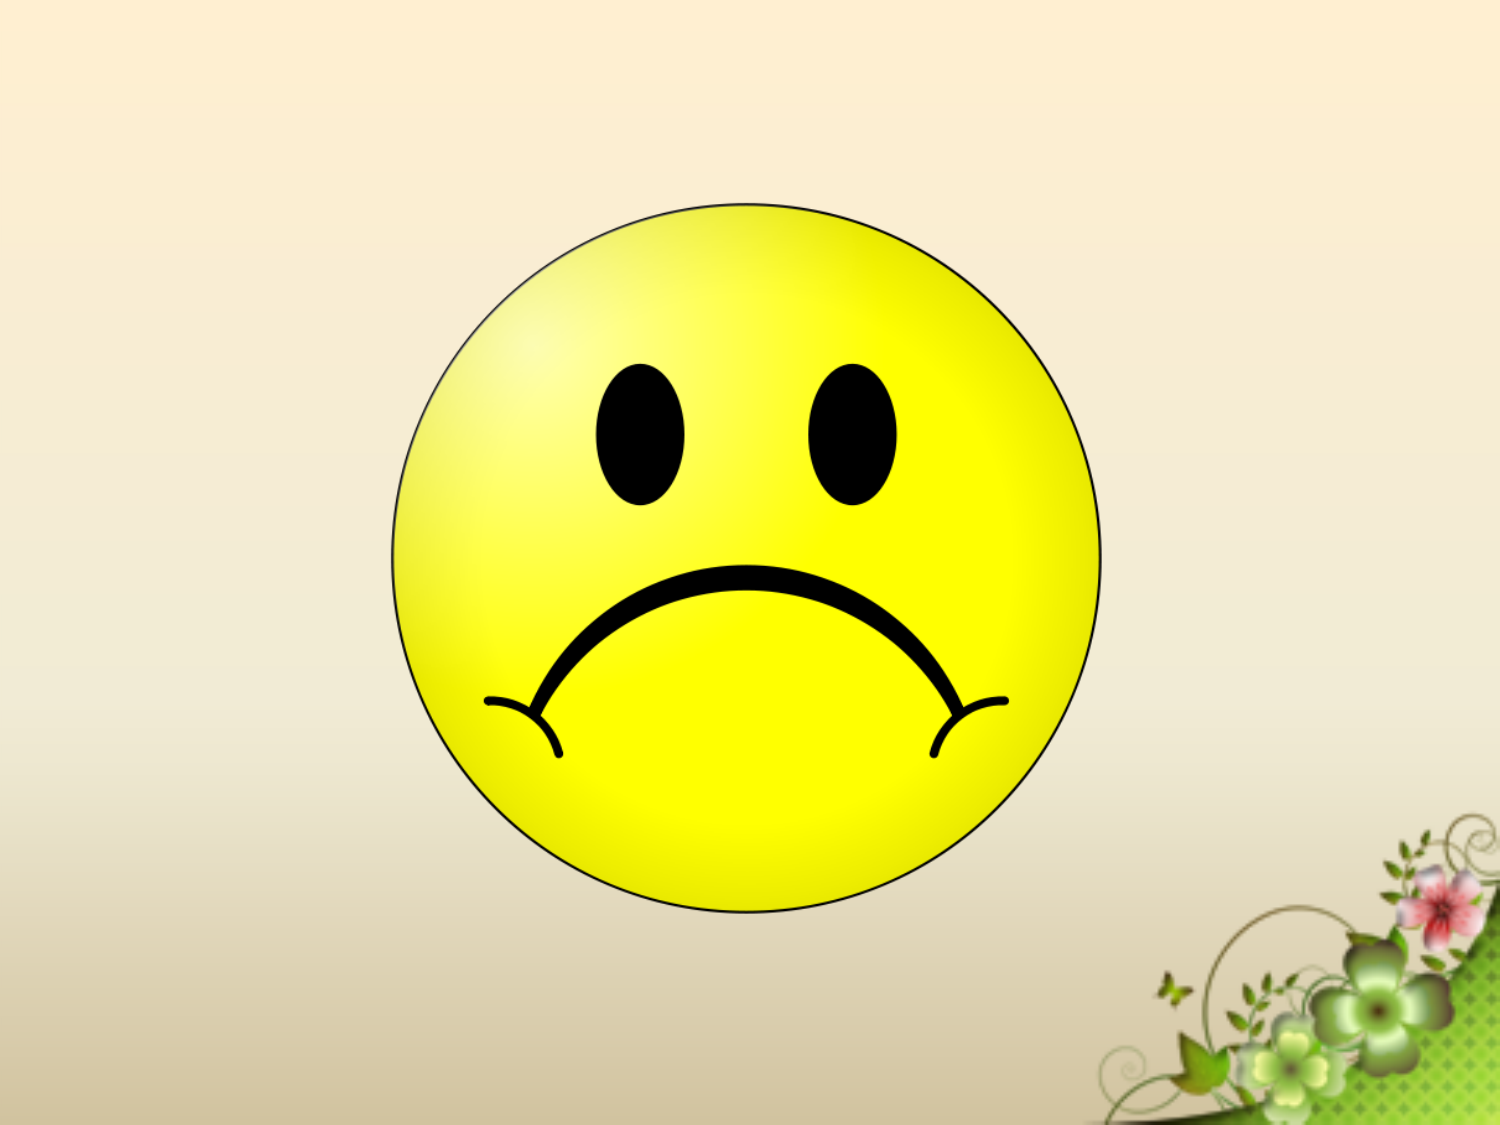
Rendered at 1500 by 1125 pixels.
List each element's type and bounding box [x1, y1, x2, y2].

list [374, 187, 1118, 931]
picture [0, 0, 1500, 1125]
